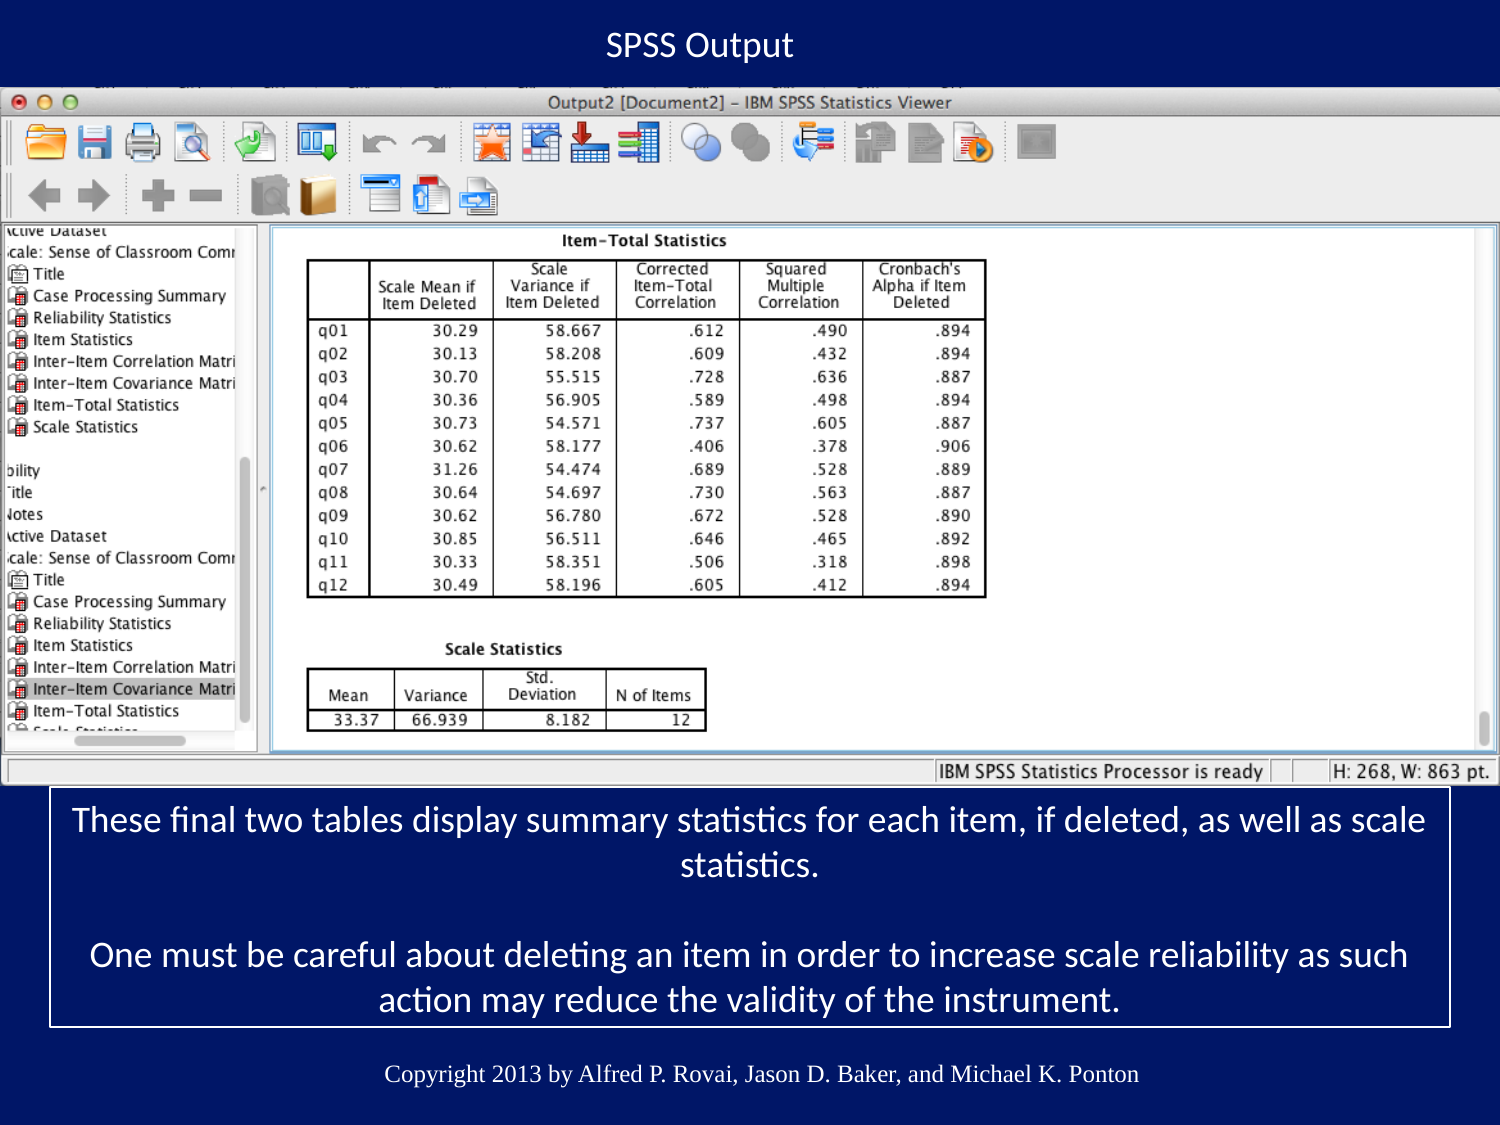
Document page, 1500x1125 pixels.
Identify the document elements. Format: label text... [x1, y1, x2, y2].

footer Copyright 2013 by Alfred P. Rovai, Jason D. Baker, and Michael K. Ponton [262, 1042, 1263, 1103]
picture [0, 87, 1500, 786]
text_box SPSS Output [450, 12, 950, 73]
text_box These final two tables display summary statistics for each item, if deleted, as well as scale statistics. One must be careful about deleting an item in order to increase scale reliability as such action may reduce the validity of the instrument. [50, 794, 1450, 1028]
